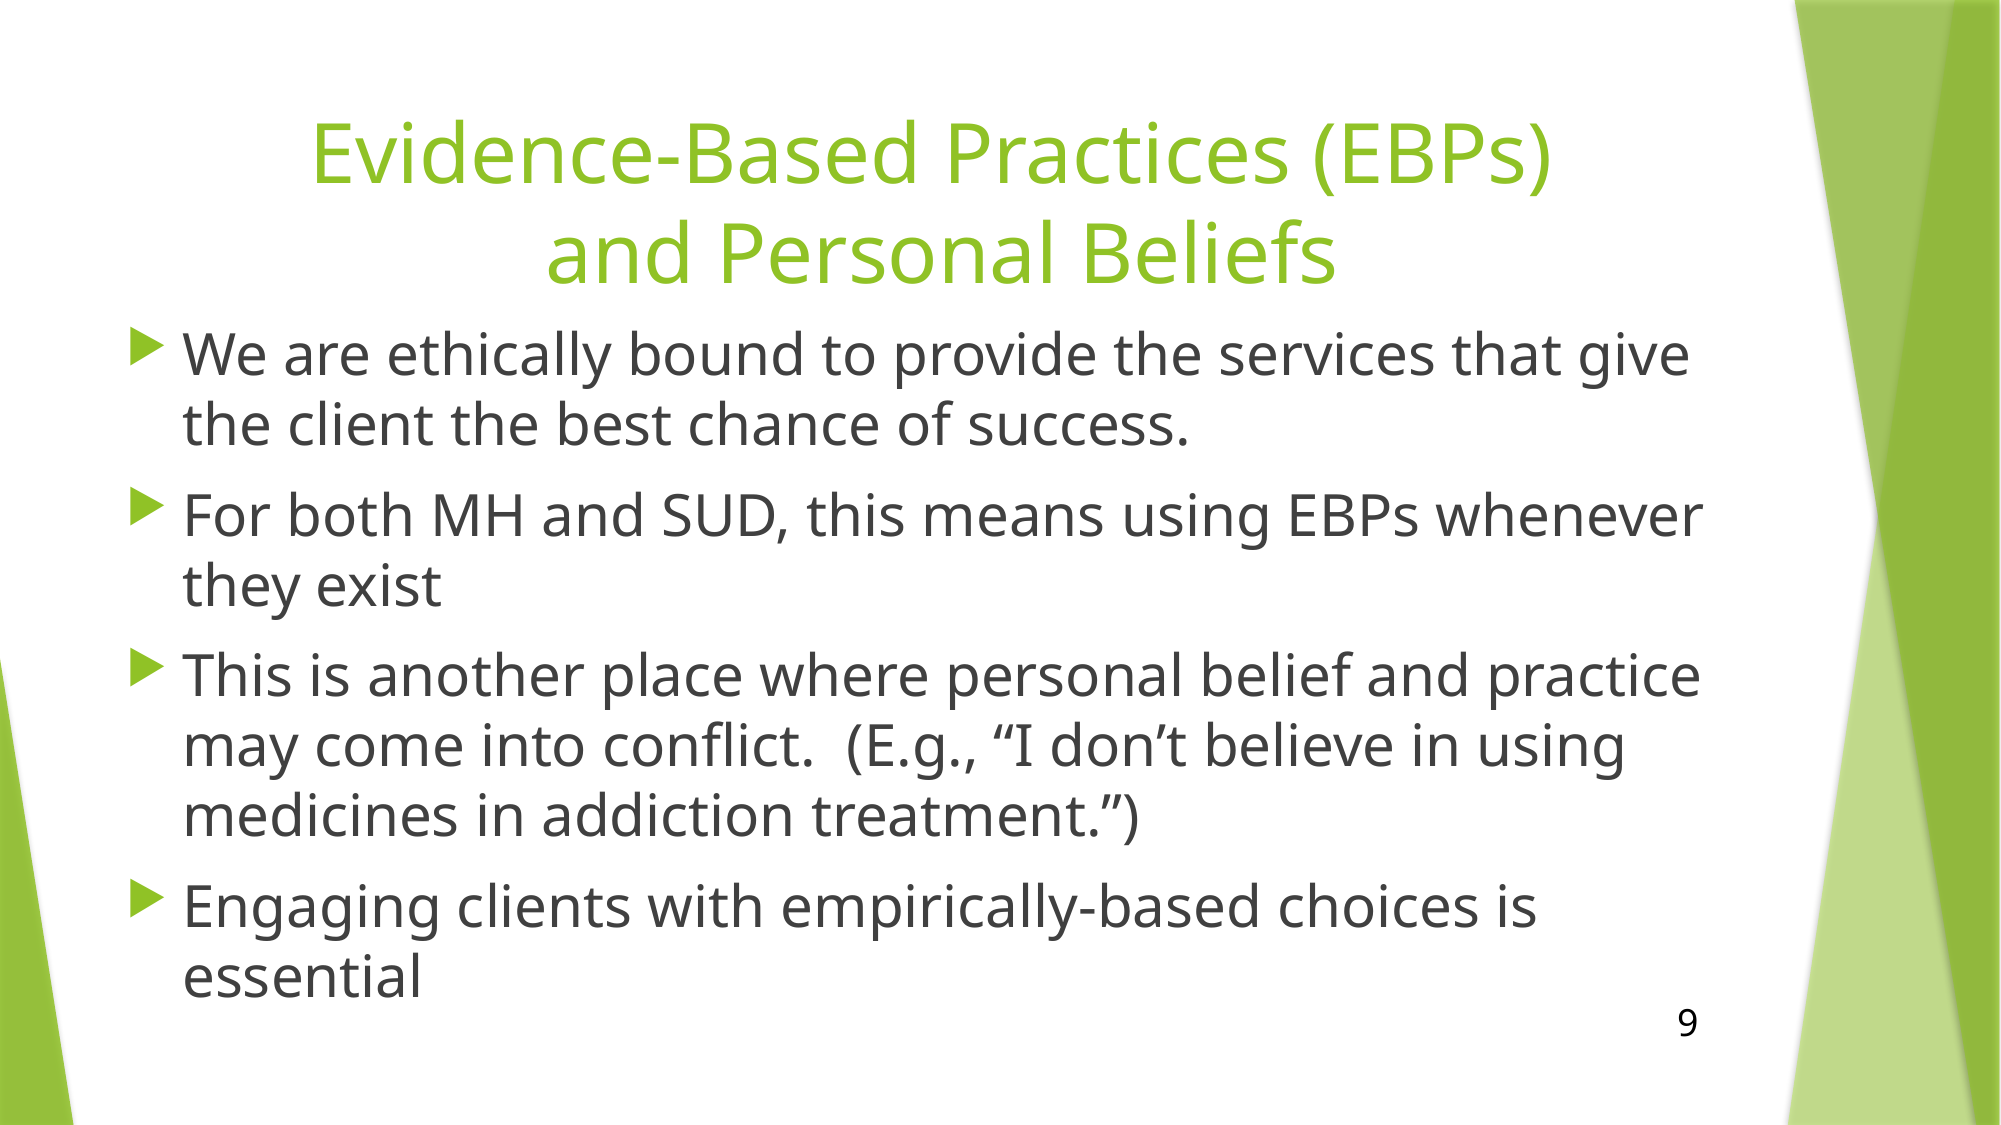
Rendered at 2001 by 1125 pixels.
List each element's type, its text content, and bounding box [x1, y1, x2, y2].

slide_number 9 [1662, 991, 1775, 1051]
list We are ethically bound to provide the services that give the client the best chance of success. For both MH and SUD, this means using EBPs whenever they exist This is another place where personal belief and practice may come into conflict. (E.g., “I don’t believe in using medicines in addiction treatment.”) Engaging clients with empirically-based choices is essential [111, 309, 1775, 1051]
title Evidence-Based Practices (EBPs) and Personal Beliefs [111, 92, 1775, 224]
